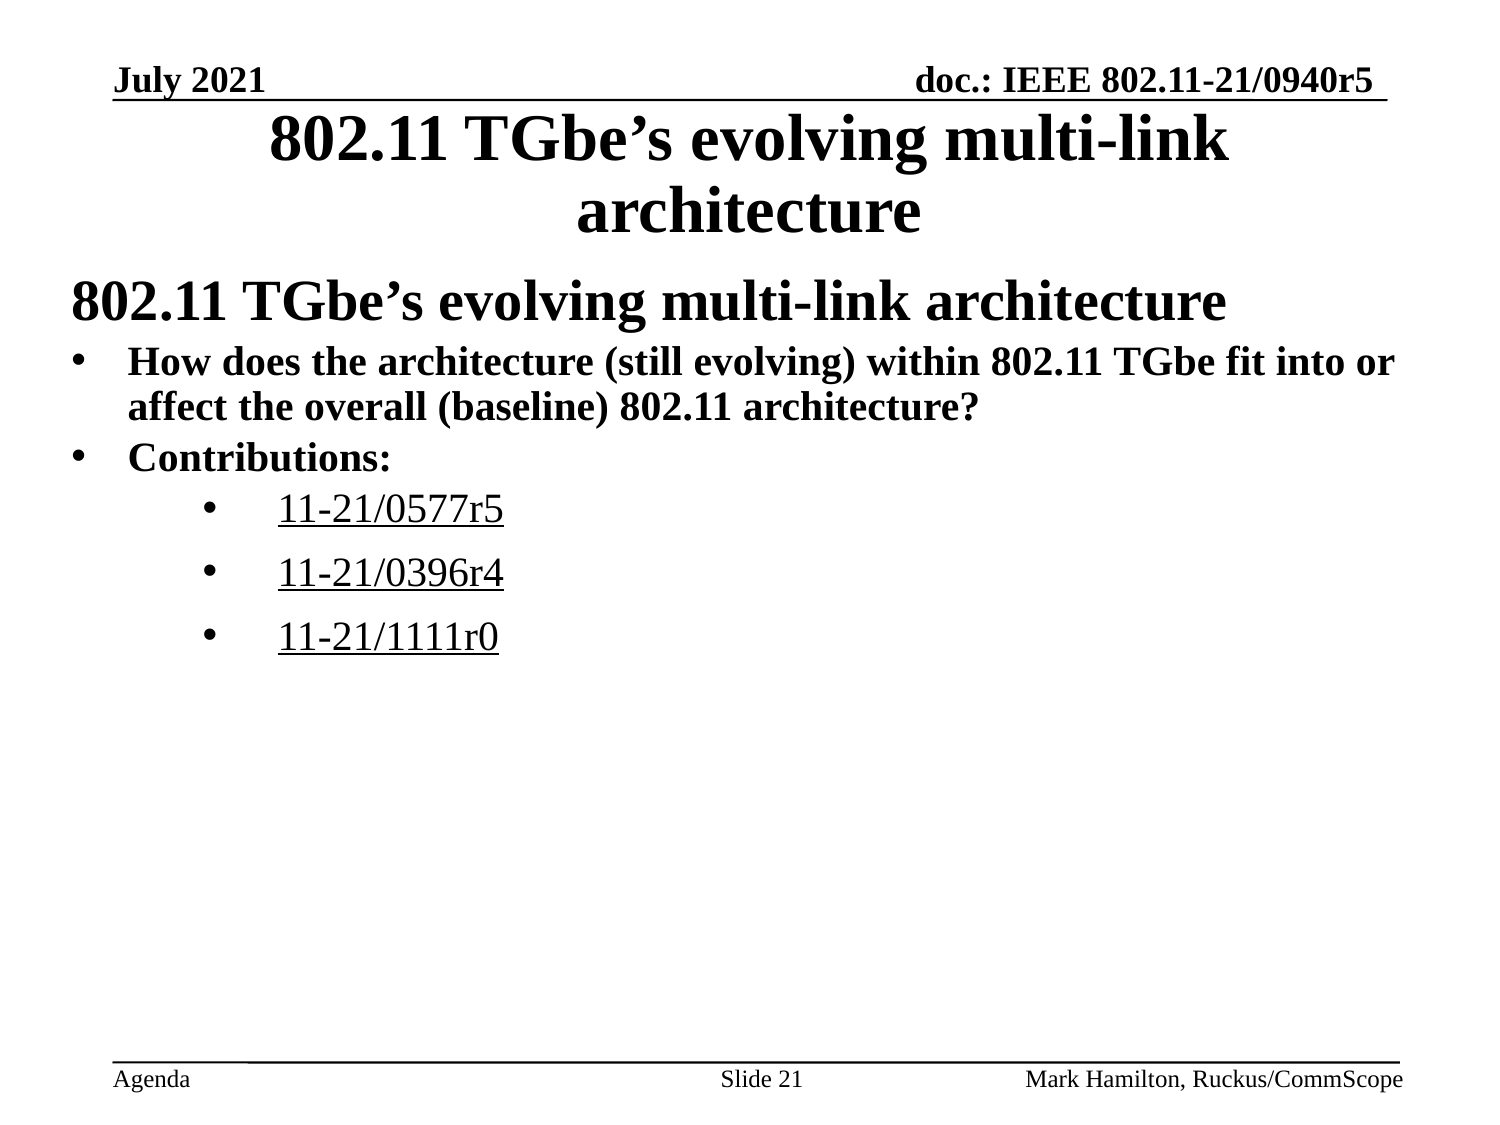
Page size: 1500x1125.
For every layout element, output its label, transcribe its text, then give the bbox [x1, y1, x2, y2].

list 802.11 TGbe’s evolving multi-link architecture How does the architecture (still evolving) within 802.11 TGbe fit into or affect the overall (baseline) 802.11 architecture? Contributions: 11-21/0577r5 11-21/0396r4 11-21/1111r0 [56, 262, 1444, 1050]
title 802.11 TGbe’s evolving multi-link architecture [112, 99, 1388, 250]
